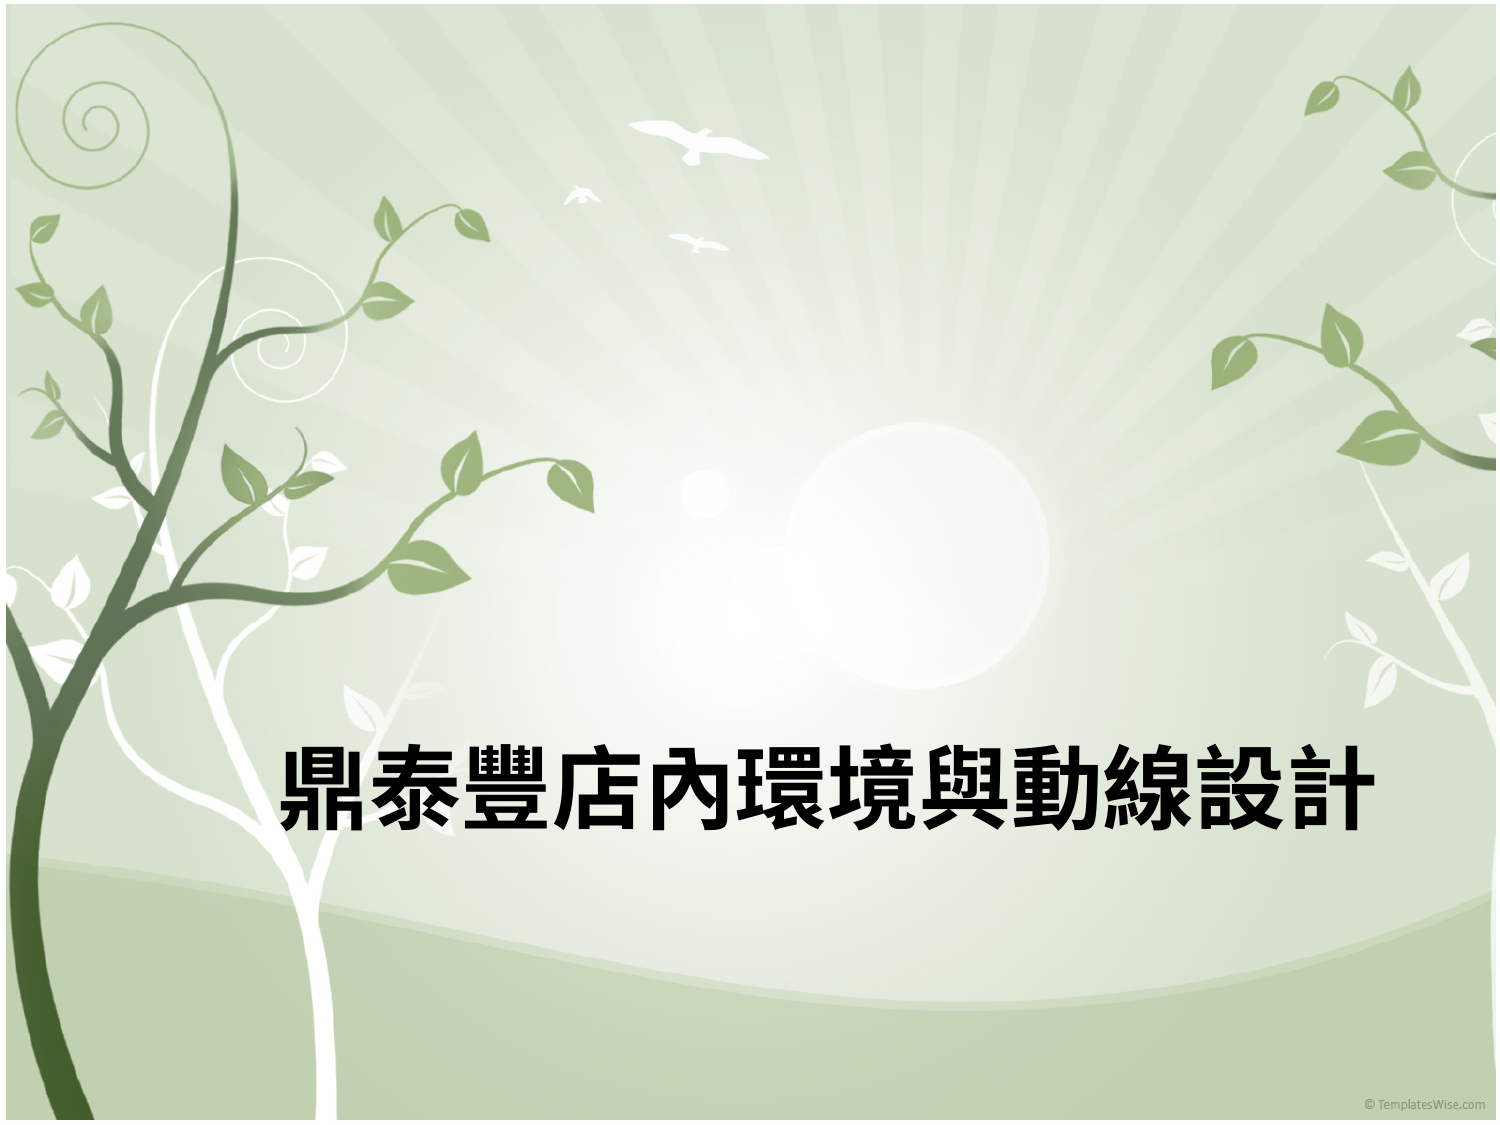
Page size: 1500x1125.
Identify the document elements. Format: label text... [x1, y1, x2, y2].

picture [0, 0, 1500, 1125]
title 鼎泰豐店內環境與動線設計 [118, 722, 1394, 947]
